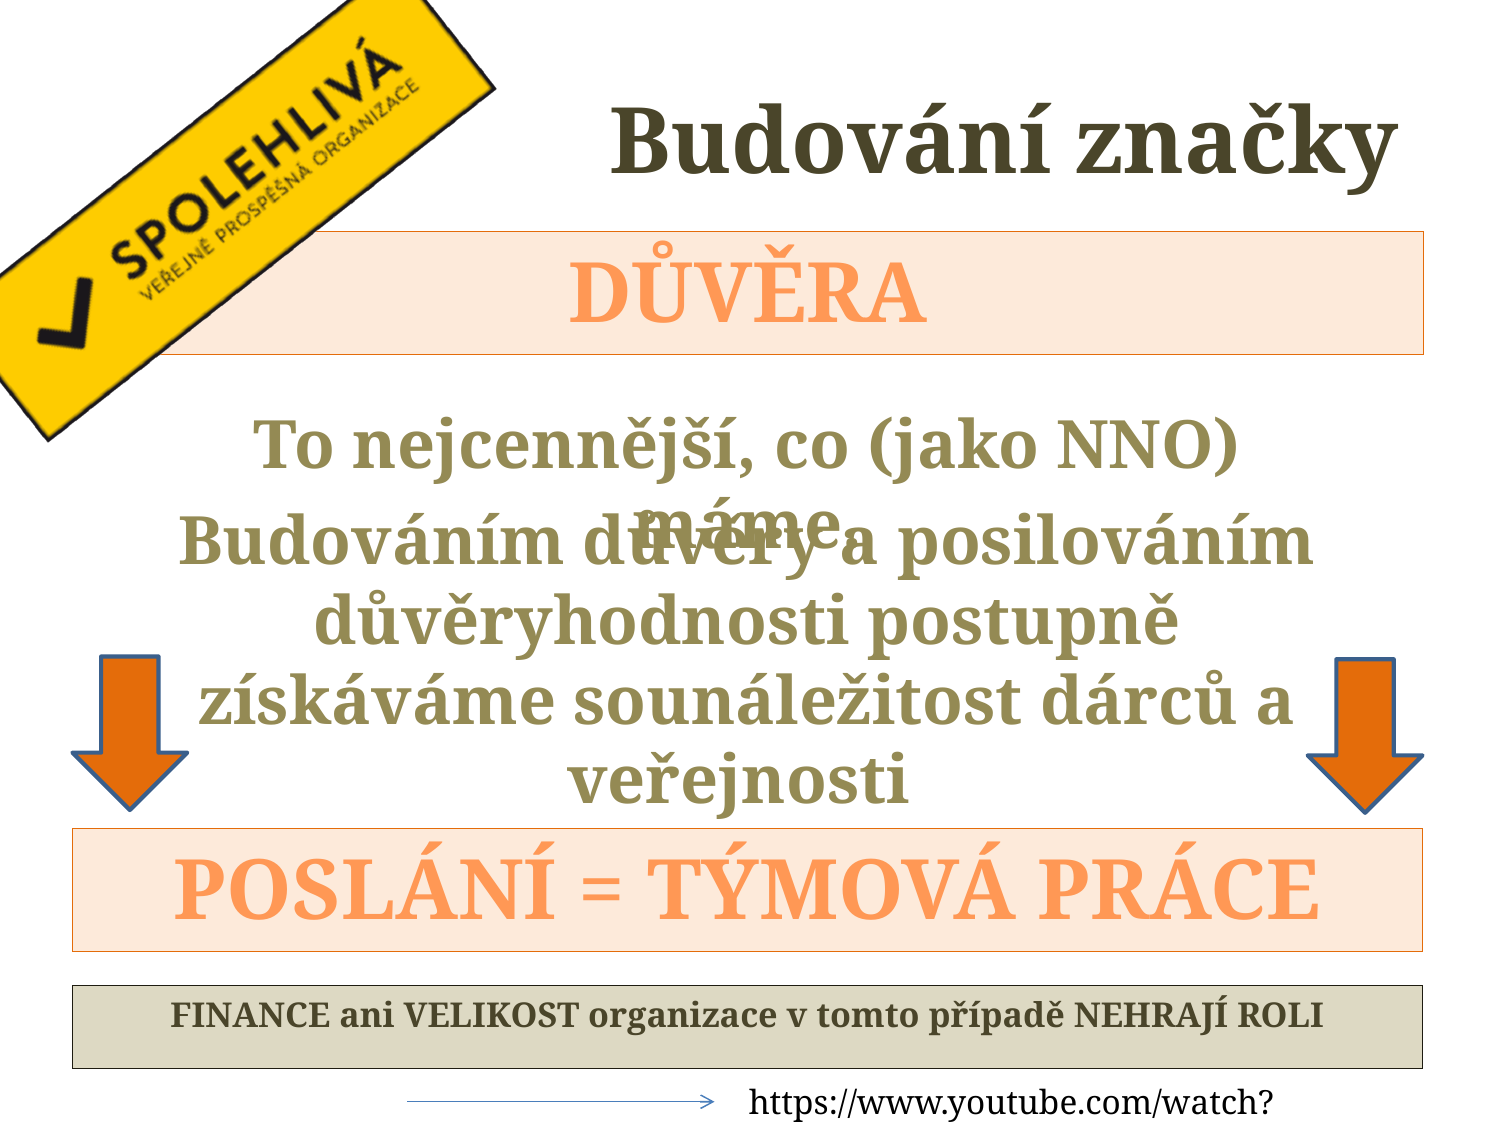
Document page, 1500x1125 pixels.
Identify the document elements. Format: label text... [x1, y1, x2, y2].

title Budování značky [461, 42, 1415, 231]
text_box [1305, 657, 1425, 815]
text_box POSLÁNÍ = TÝMOVÁ PRÁCE [72, 828, 1423, 952]
list DŮVĚRA [162, 231, 1424, 355]
title Budování značky [64, 42, 292, 117]
text_box https://www.youtube.com/watch?v=VfciVUBLvK8 [733, 1073, 1490, 1125]
text_box Budováním důvěry a posilováním důvěryhodnosti postupně získáváme sounáležitost dárců a veřejnosti s organizací a jejím posláním. [133, 490, 1362, 828]
text_box FINANCE ani VELIKOST organizace v tomto případě NEHRAJÍ ROLI [72, 985, 1423, 1069]
text_box To nejcennější, co (jako NNO) máme. [133, 394, 1362, 490]
text_box [70, 654, 190, 813]
picture [0, 0, 508, 442]
